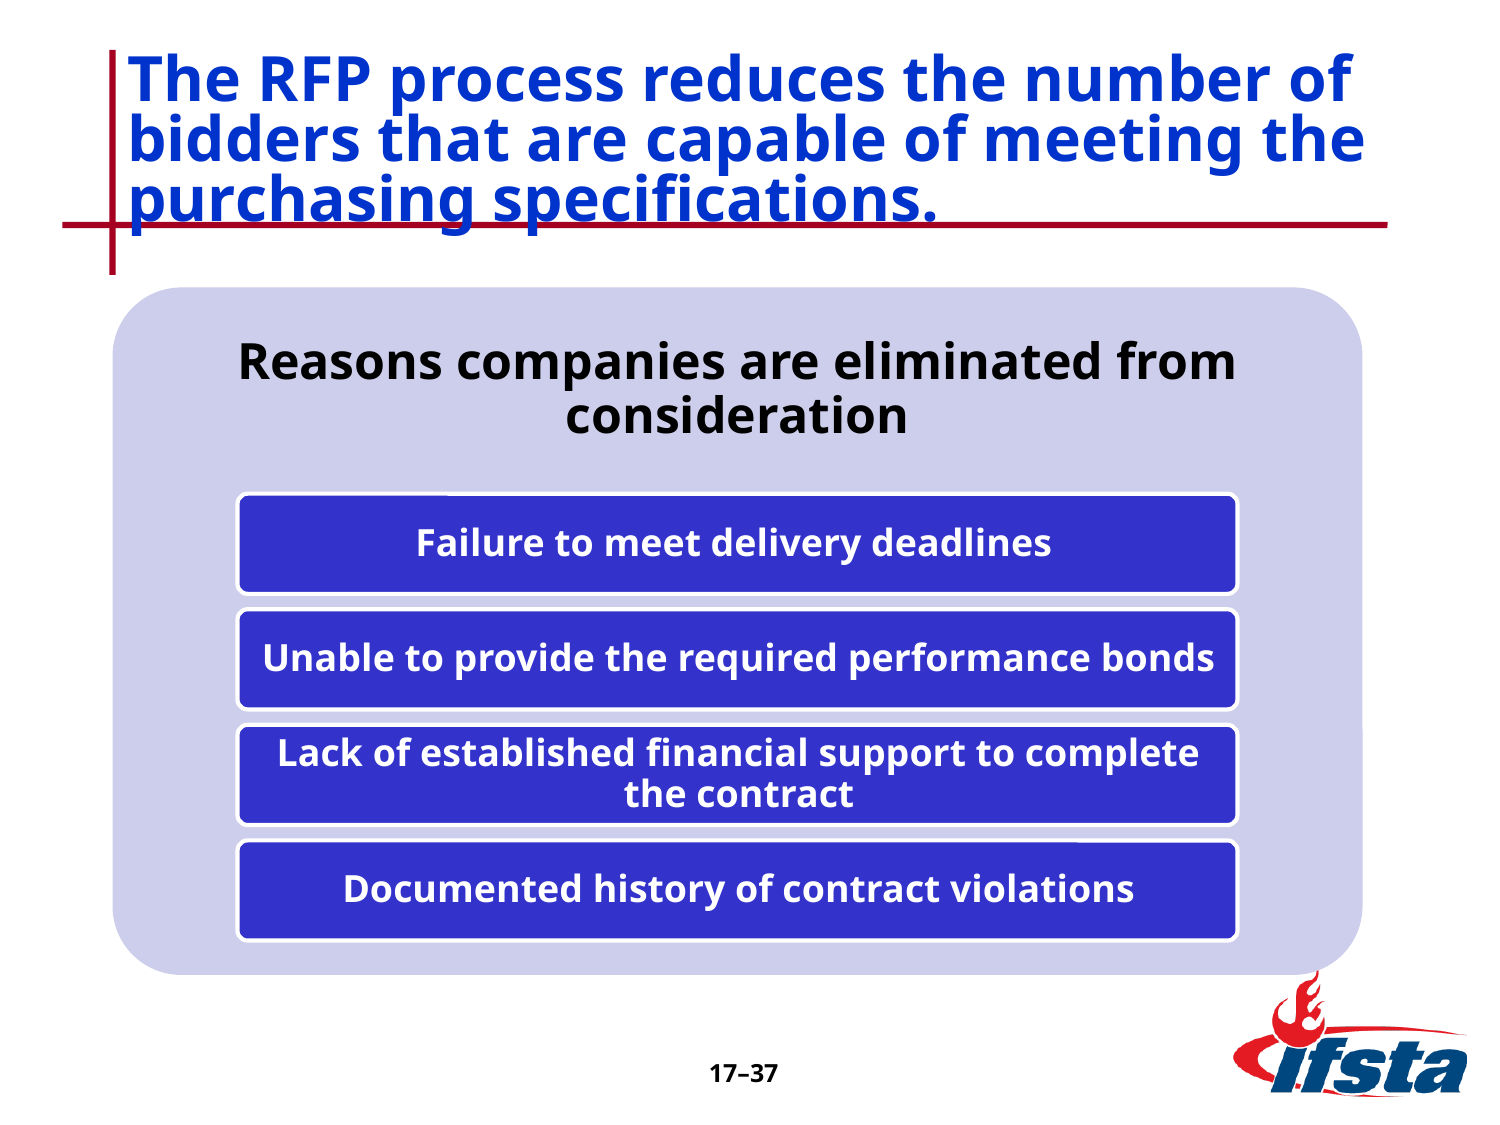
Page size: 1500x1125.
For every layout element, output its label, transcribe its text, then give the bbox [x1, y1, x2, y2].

slide_number 17–37 [587, 1049, 901, 1125]
picture [1233, 964, 1467, 1097]
title The RFP process reduces the number of bidders that are capable of meeting the purchasing specifications. [112, 50, 1388, 238]
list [112, 287, 1363, 976]
